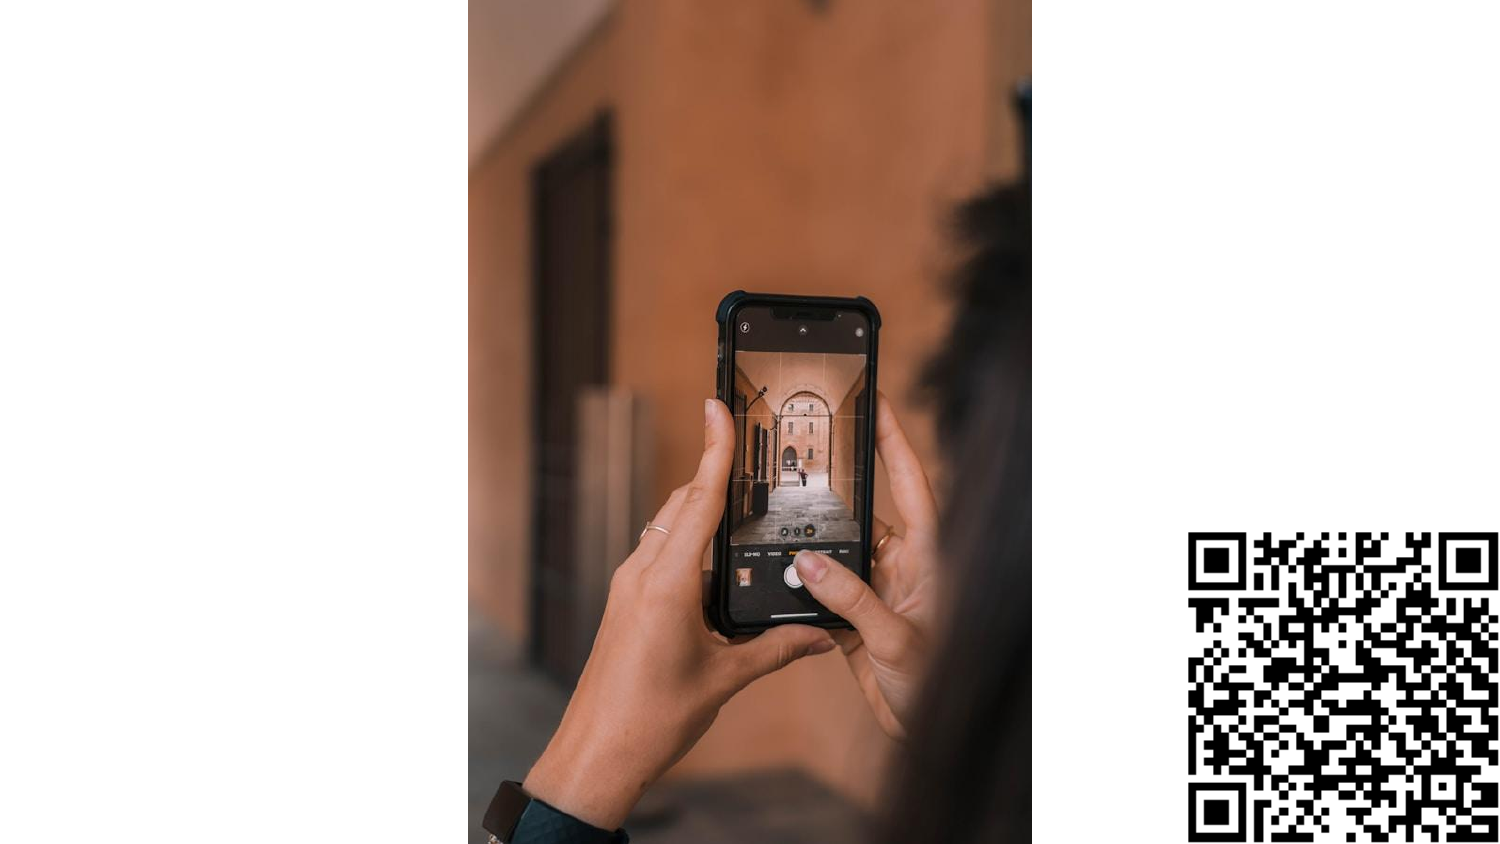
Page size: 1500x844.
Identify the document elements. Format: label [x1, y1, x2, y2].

picture [468, 0, 1032, 844]
picture [1187, 530, 1500, 844]
